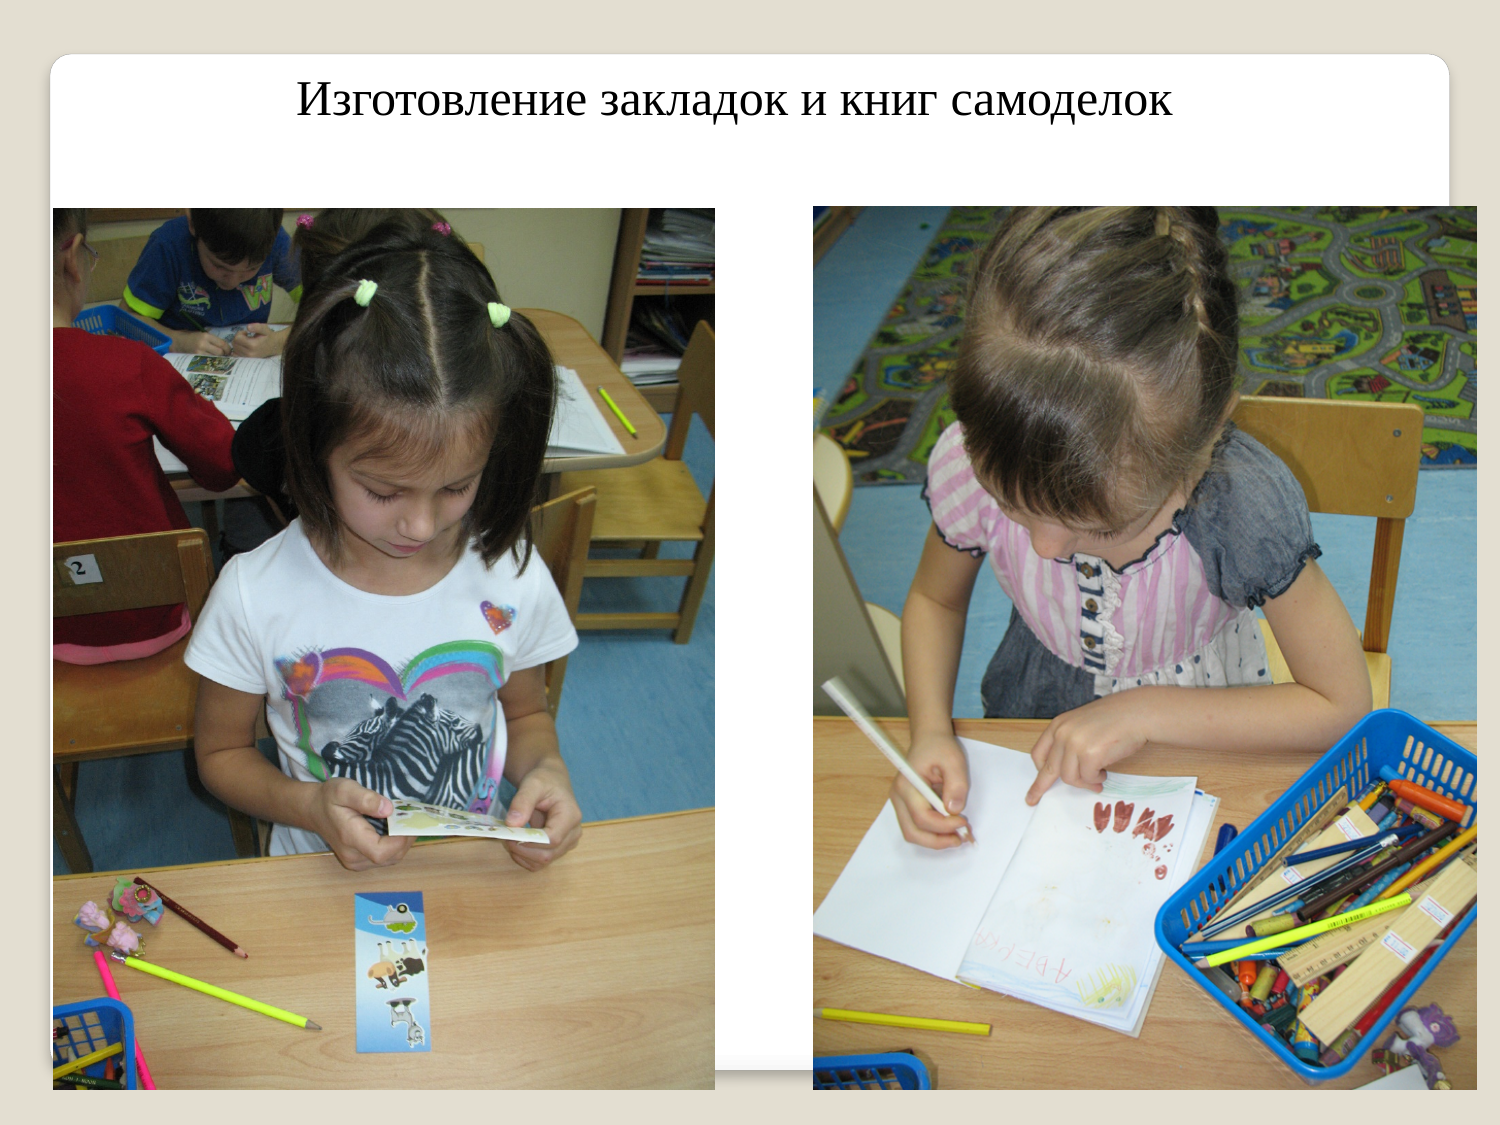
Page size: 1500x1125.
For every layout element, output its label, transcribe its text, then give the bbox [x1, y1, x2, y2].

picture [52, 207, 715, 1090]
picture [813, 206, 1477, 1090]
text_box Изготовление закладок и книг самоделок [281, 58, 1335, 134]
